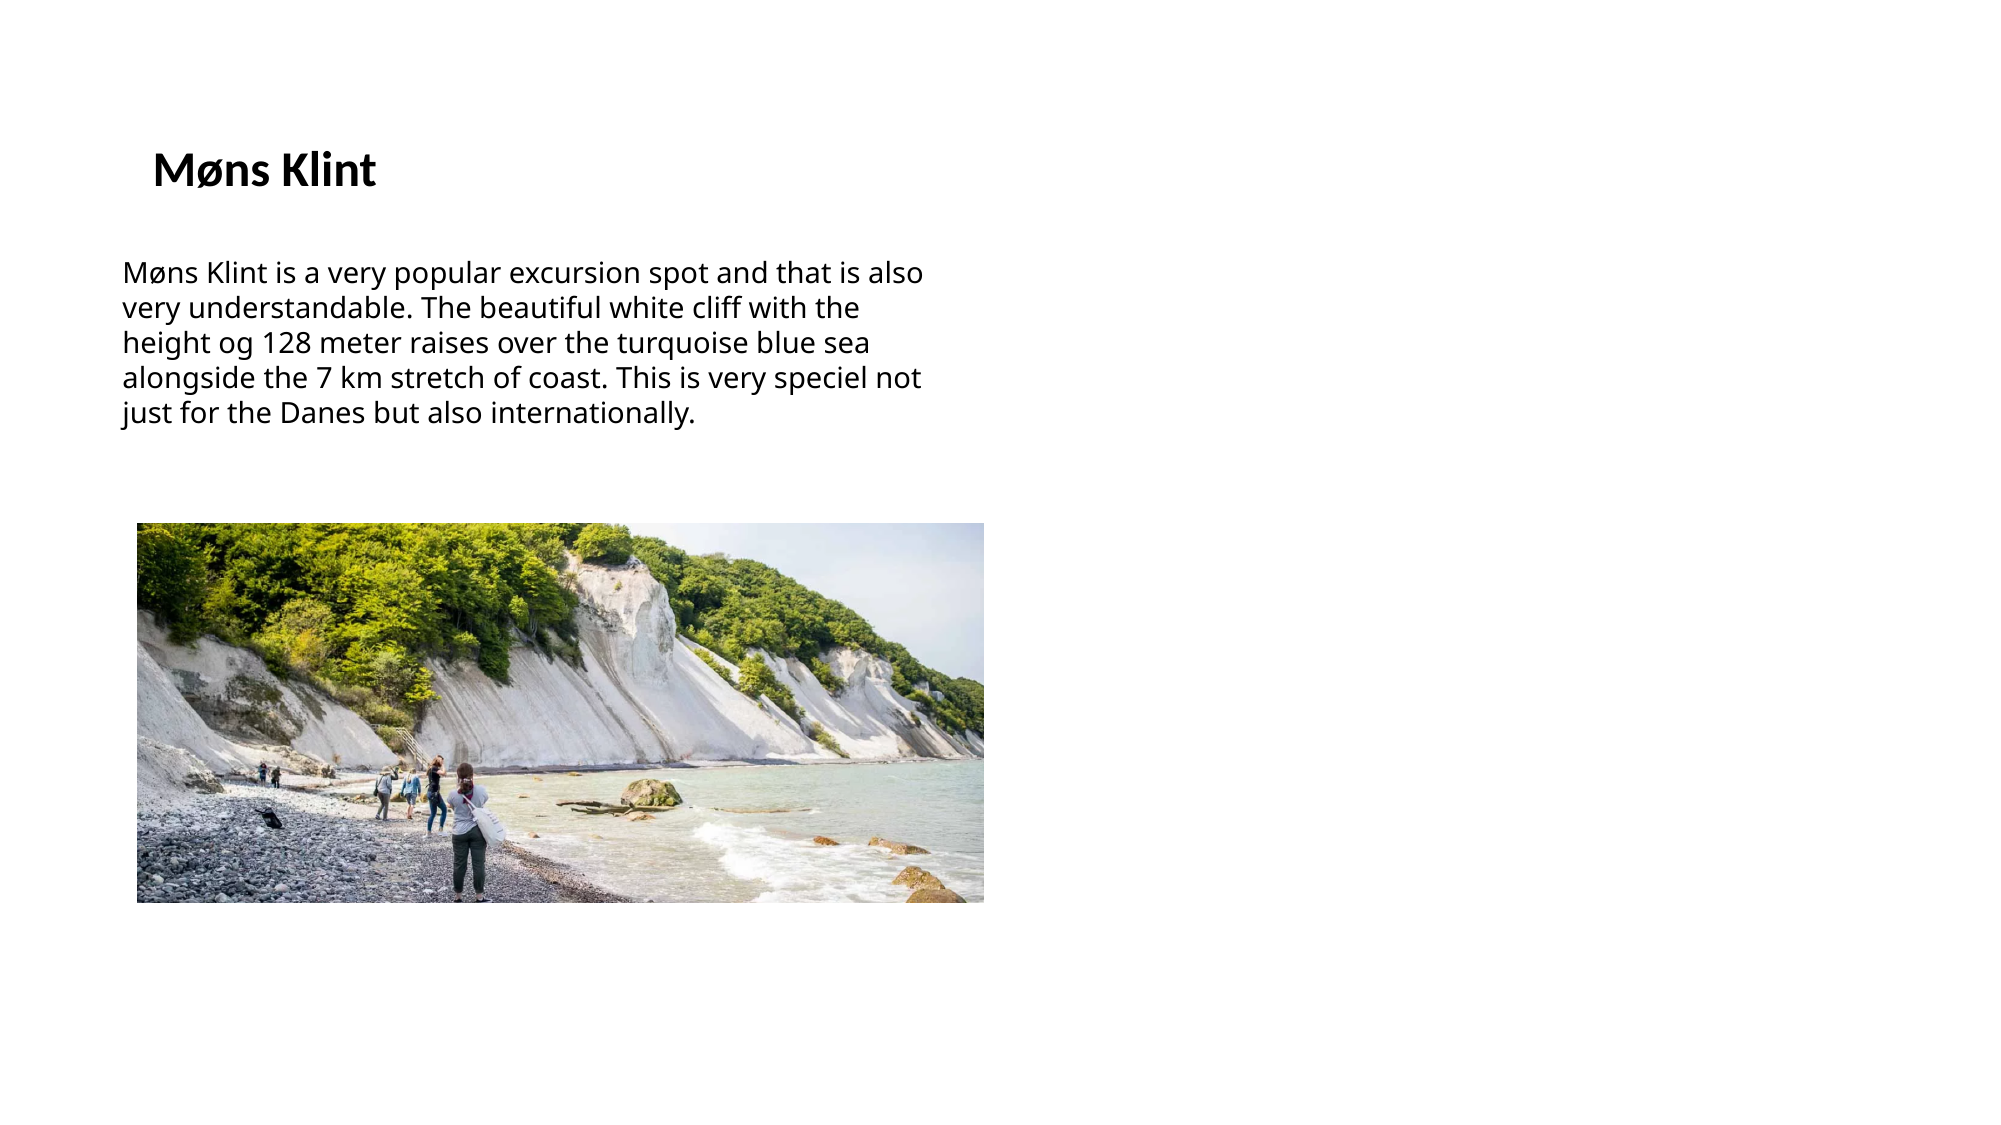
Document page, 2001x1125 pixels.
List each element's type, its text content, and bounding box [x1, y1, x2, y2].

text_box Møns Klint is a very popular excursion spot and that is also very understandable. The beautiful white cliff with the height og 128 meter raises over the turquoise blue sea alongside the 7 km stretch of coast. This is very speciel not just for the Danes but also internationally. [107, 247, 954, 437]
list Møns Klint [137, 69, 984, 205]
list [137, 524, 984, 903]
